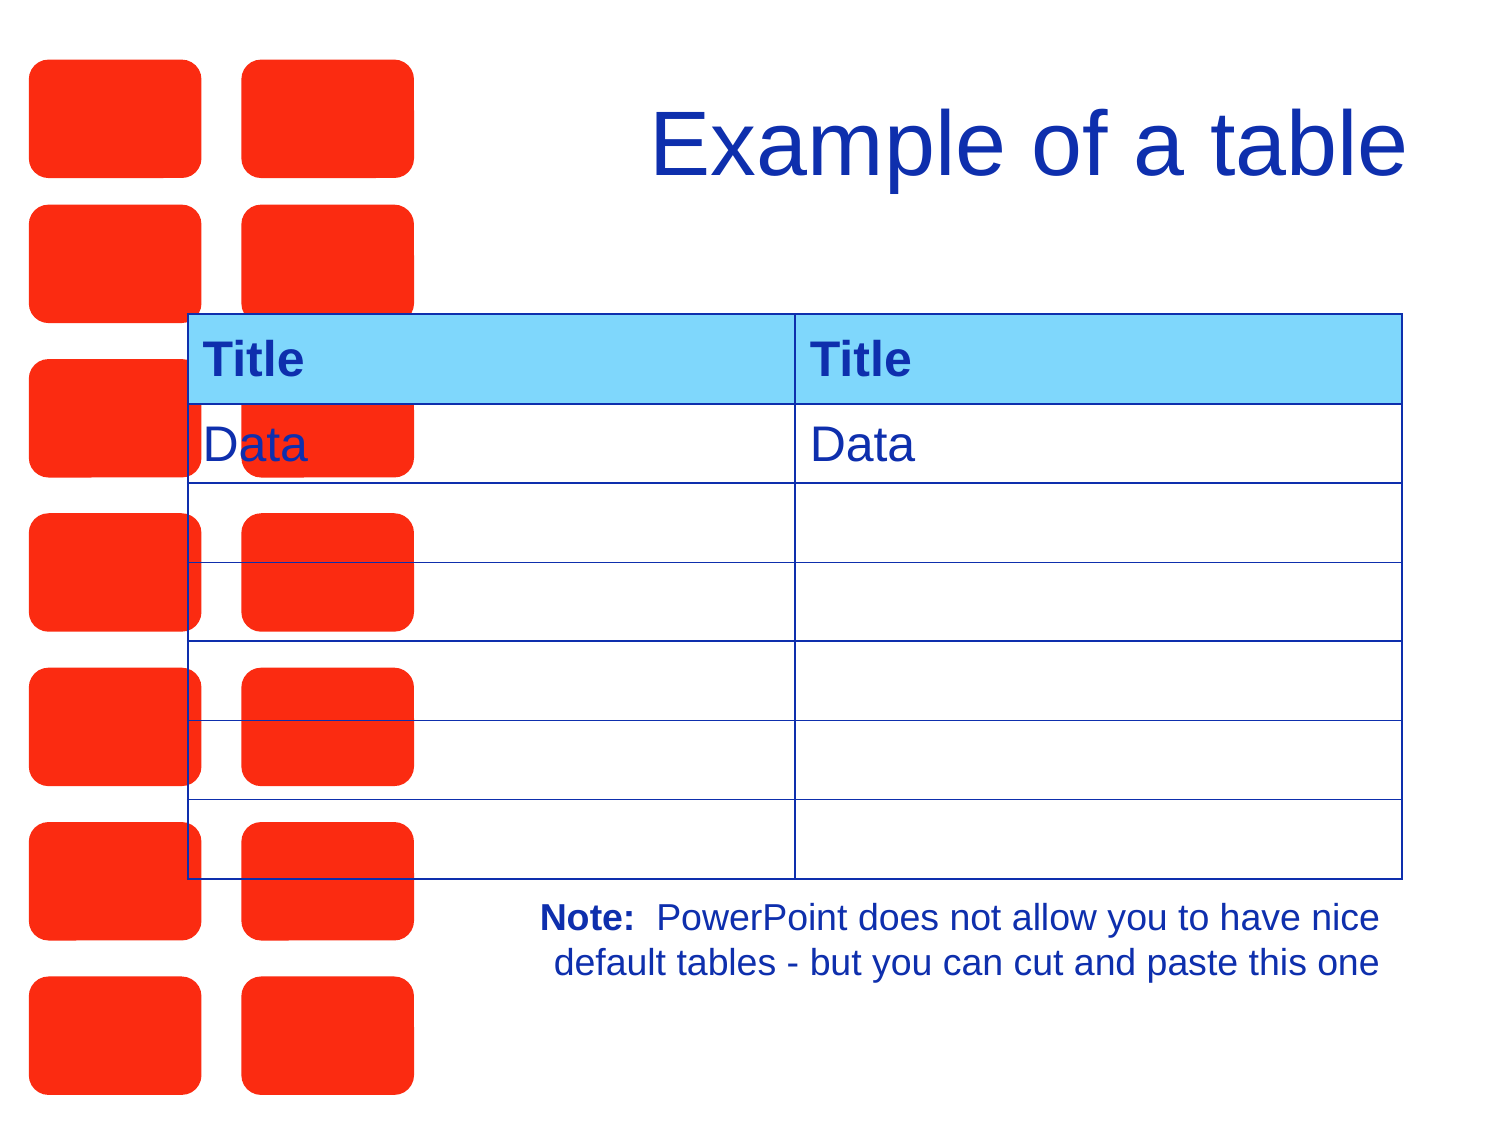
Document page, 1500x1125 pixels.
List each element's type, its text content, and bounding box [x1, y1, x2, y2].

table_cell [189, 484, 794, 562]
table_cell [189, 642, 794, 720]
table_cell [189, 721, 794, 799]
table_cell [796, 563, 1401, 640]
table_header Title [189, 315, 794, 403]
text_box Note: PowerPoint does not allow you to have nice default tables - but you can cut and paste this one [431, 885, 1395, 991]
table_cell [796, 484, 1401, 562]
table_cell [796, 800, 1401, 878]
table_cell [189, 563, 794, 640]
table_cell [796, 642, 1401, 720]
table_cell Data [796, 405, 1401, 482]
table_header Title [796, 315, 1401, 403]
table_cell [796, 721, 1401, 799]
table_cell Data [189, 405, 794, 482]
title Example of a table [75, 45, 1425, 233]
table_cell [189, 800, 794, 878]
